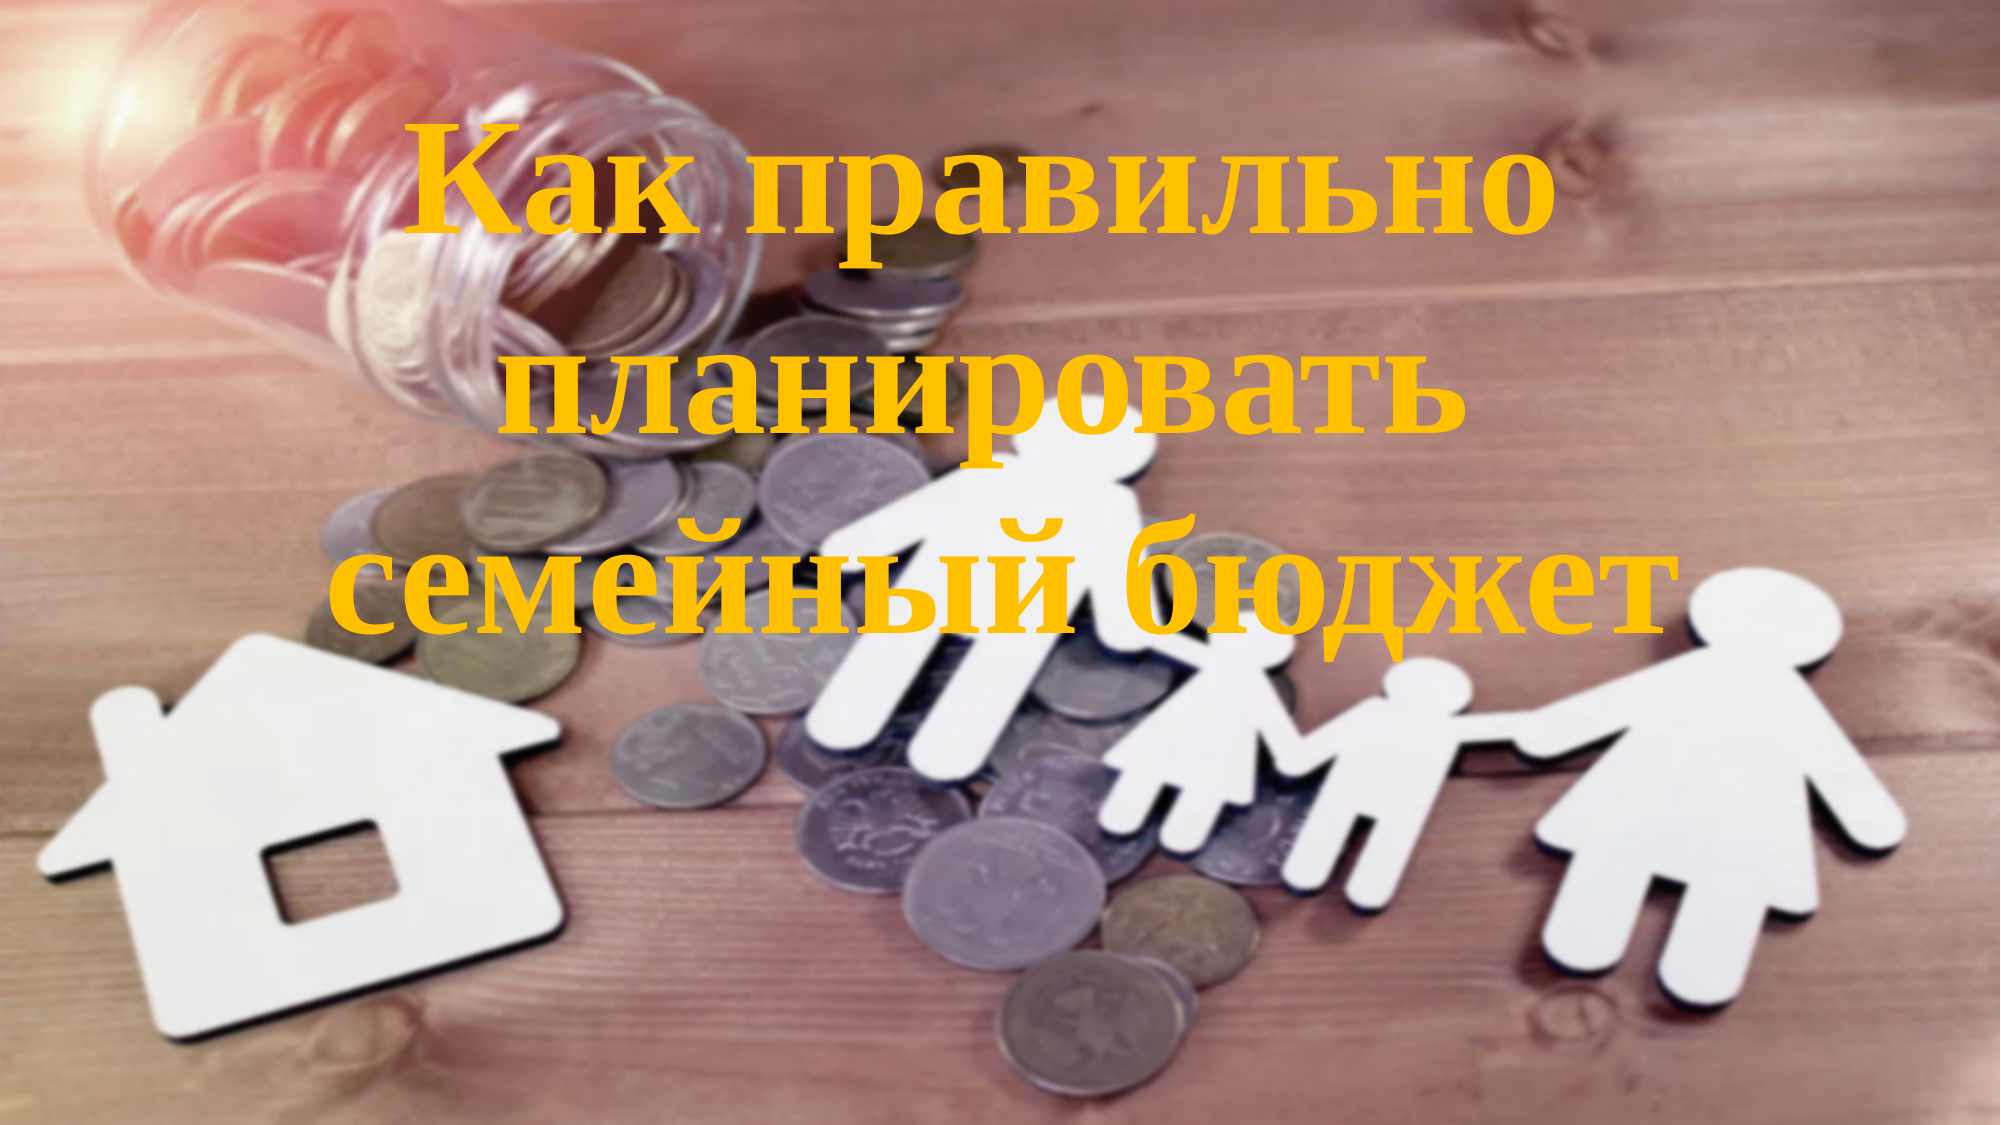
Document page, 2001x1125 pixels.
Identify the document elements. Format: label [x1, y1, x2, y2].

list [0, 0, 2000, 1125]
